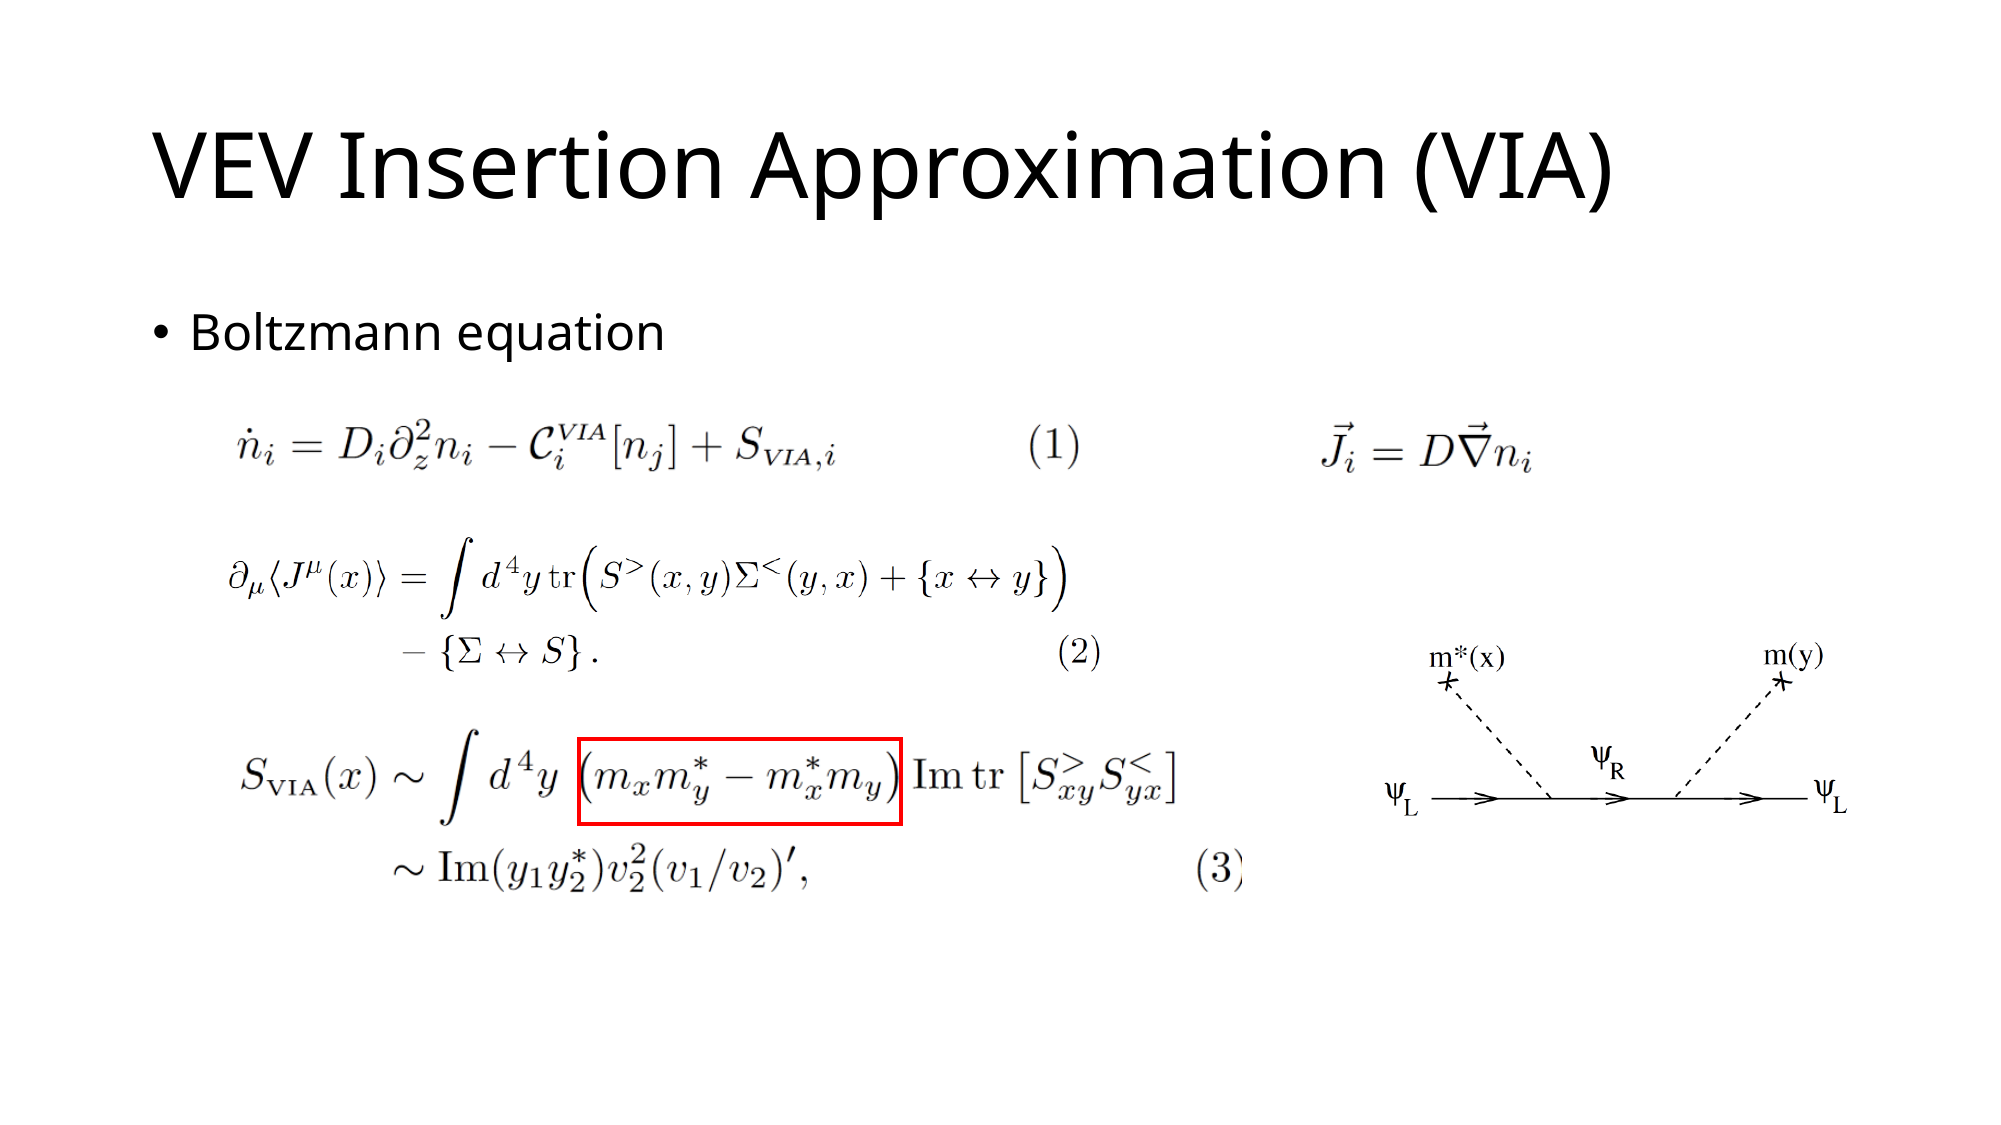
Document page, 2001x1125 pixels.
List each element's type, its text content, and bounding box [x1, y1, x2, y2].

picture [1370, 631, 1855, 825]
picture [1310, 411, 1532, 475]
title VEV Insertion Approximation (VIA) [137, 59, 1863, 278]
picture [227, 400, 1089, 486]
picture [227, 720, 1242, 906]
list Boltzmann equation [137, 299, 1863, 1014]
picture [219, 534, 1108, 679]
